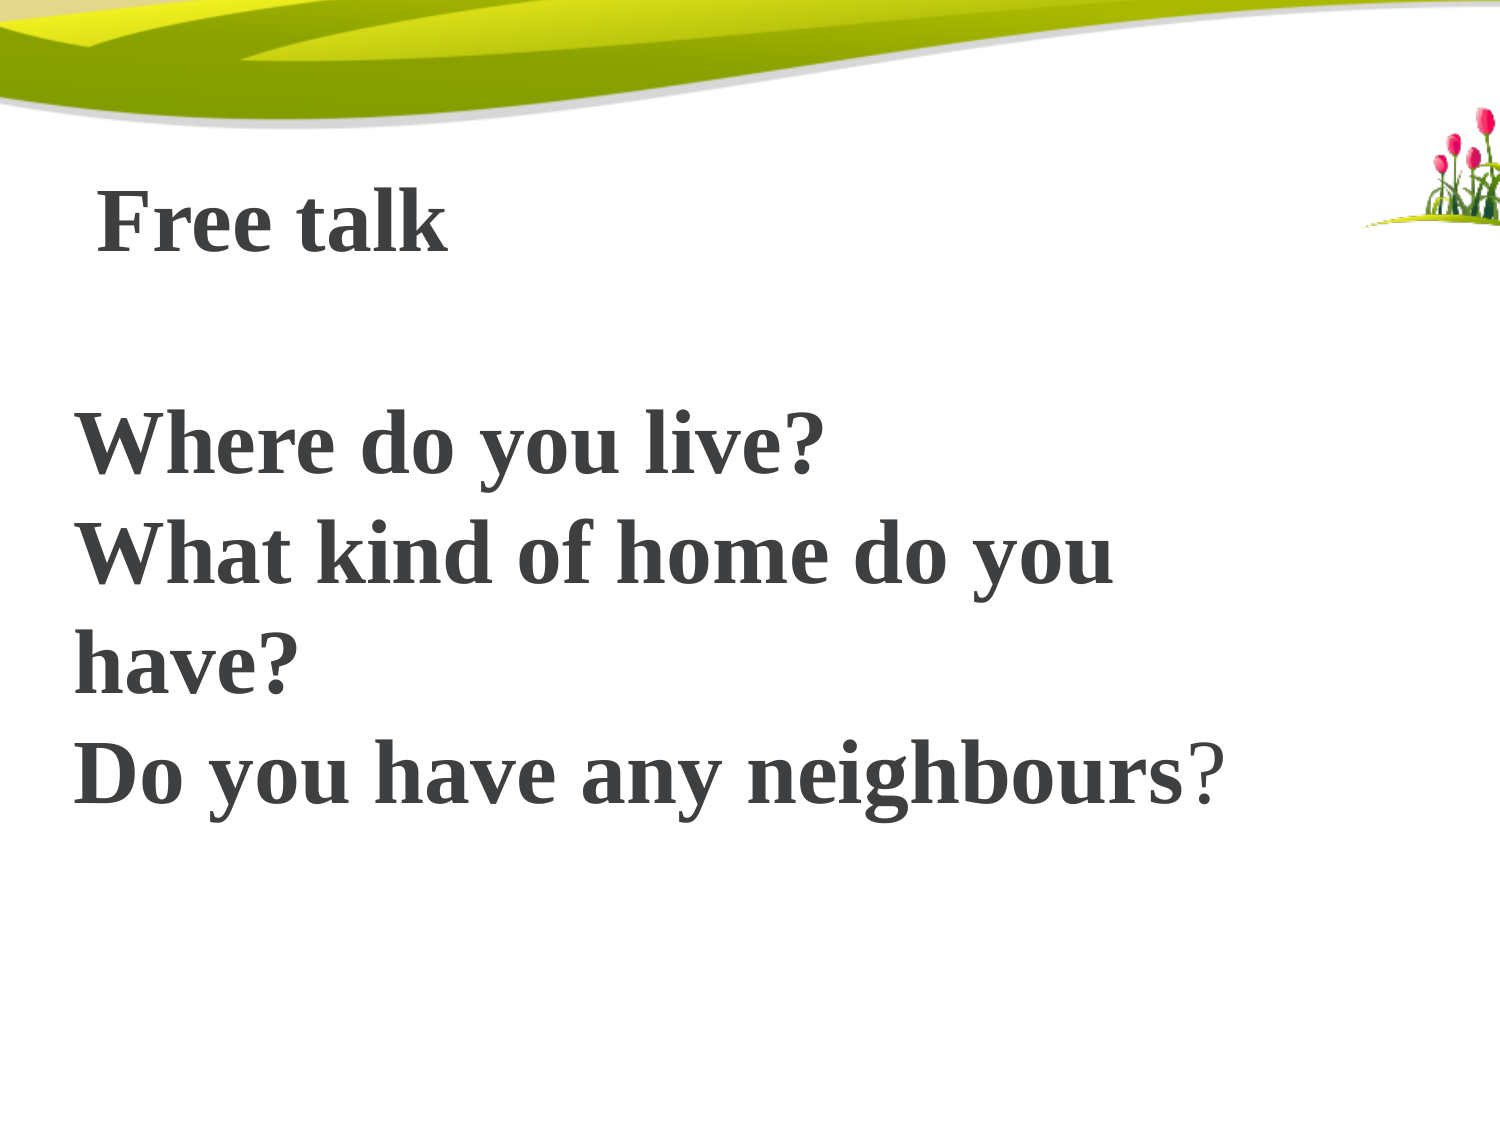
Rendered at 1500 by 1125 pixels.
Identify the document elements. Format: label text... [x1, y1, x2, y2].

text_box Free talk [82, 152, 1032, 277]
picture [0, 0, 1500, 232]
text_box Where do you live? What kind of home do you have? Do you have any neighbours? [58, 374, 1358, 830]
